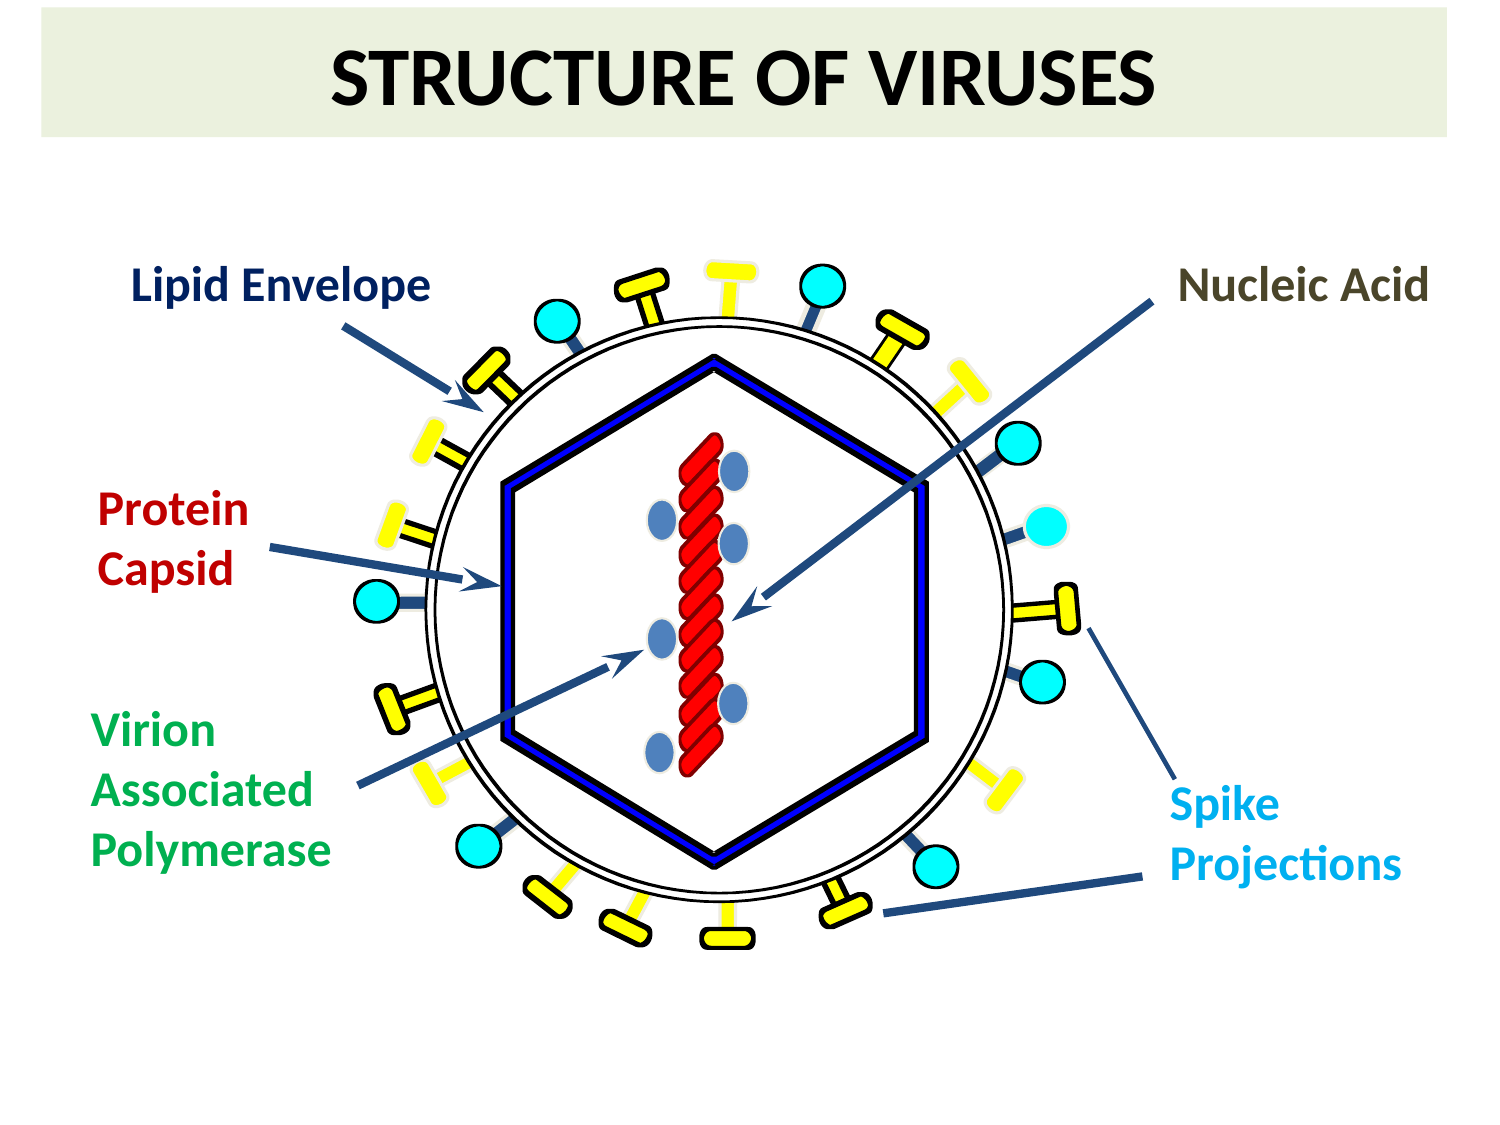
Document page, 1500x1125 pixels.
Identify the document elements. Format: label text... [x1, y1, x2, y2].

text_box [533, 298, 581, 344]
text_box [510, 366, 911, 712]
text_box [994, 420, 1042, 466]
text_box [678, 645, 724, 699]
text_box [564, 334, 586, 355]
text_box [699, 926, 756, 950]
text_box [948, 358, 991, 405]
text_box [433, 576, 466, 735]
text_box [678, 458, 721, 513]
text_box [613, 267, 670, 303]
text_box [644, 731, 675, 774]
text_box [401, 683, 434, 700]
text_box [718, 682, 749, 725]
text_box [401, 525, 433, 542]
text_box [510, 485, 919, 857]
text_box [682, 489, 720, 536]
text_box [916, 848, 956, 886]
text_box [682, 622, 720, 669]
text_box [1004, 524, 1028, 546]
text_box [705, 932, 751, 945]
text_box Spike Projections [1154, 763, 1418, 899]
text_box [379, 688, 405, 730]
text_box [682, 702, 719, 748]
text_box [459, 827, 499, 865]
text_box [550, 862, 581, 892]
text_box [624, 892, 652, 920]
text_box [976, 449, 1004, 478]
text_box [1024, 505, 1069, 548]
text_box [682, 436, 720, 482]
text_box [622, 649, 645, 665]
text_box [428, 575, 462, 737]
text_box [682, 517, 720, 564]
text_box [731, 603, 752, 622]
text_box [424, 574, 458, 739]
text_box [720, 903, 736, 926]
text_box [642, 296, 658, 324]
text_box [678, 593, 724, 647]
text_box [818, 892, 873, 930]
text_box [436, 444, 466, 464]
text_box [435, 757, 471, 785]
text_box [881, 314, 924, 345]
text_box [493, 377, 517, 400]
text_box [459, 642, 1008, 900]
text_box [430, 319, 959, 574]
text_box [357, 582, 397, 620]
text_box [682, 677, 720, 723]
text_box [480, 576, 502, 589]
text_box [375, 501, 408, 550]
text_box [678, 485, 724, 540]
text_box [488, 383, 511, 405]
text_box [678, 723, 724, 778]
text_box [455, 642, 1013, 904]
text_box [822, 884, 836, 903]
text_box [985, 767, 1025, 813]
text_box [500, 477, 929, 870]
text_box [678, 540, 718, 594]
text_box Virion Associated Polymerase [75, 688, 348, 884]
text_box [455, 823, 503, 869]
text_box [887, 345, 905, 369]
text_box [875, 309, 930, 350]
text_box [678, 698, 718, 752]
text_box [1019, 659, 1066, 705]
text_box [678, 432, 724, 486]
text_box [505, 360, 914, 715]
text_box [682, 727, 720, 774]
text_box [499, 372, 523, 394]
text_box [437, 328, 952, 733]
text_box [462, 346, 511, 395]
text_box [353, 579, 400, 624]
text_box [537, 302, 577, 340]
text_box [836, 878, 850, 897]
text_box [873, 337, 902, 367]
text_box Nucleic Acid [1162, 243, 1446, 319]
text_box [598, 908, 653, 948]
text_box [398, 531, 431, 549]
text_box [704, 260, 758, 282]
text_box [426, 316, 963, 573]
text_box [678, 618, 724, 672]
text_box [403, 689, 437, 708]
text_box [500, 353, 920, 717]
text_box [604, 914, 647, 942]
text_box [650, 294, 665, 322]
text_box [824, 897, 867, 924]
text_box [967, 758, 1001, 790]
text_box [373, 683, 411, 736]
text_box [953, 451, 1004, 583]
text_box [462, 396, 484, 413]
text_box [467, 454, 1000, 891]
text_box [682, 544, 720, 590]
text_box [678, 513, 724, 567]
text_box [720, 281, 739, 316]
text_box [799, 263, 847, 309]
text_box [912, 844, 960, 890]
text_box [406, 697, 439, 715]
text_box [932, 382, 967, 417]
text_box [433, 450, 462, 470]
text_box [528, 880, 567, 914]
text_box [635, 299, 649, 325]
text_box [435, 325, 956, 575]
text_box [436, 437, 469, 457]
text_box [710, 555, 723, 567]
text_box [682, 649, 720, 695]
text_box [902, 832, 926, 855]
text_box Protein Capsid [82, 467, 265, 604]
text_box [646, 499, 678, 541]
text_box [505, 482, 924, 863]
text_box [678, 673, 724, 727]
text_box [1022, 663, 1063, 701]
text_box [463, 641, 1004, 895]
text_box [678, 566, 724, 620]
text_box [646, 618, 678, 660]
text_box [870, 335, 888, 358]
text_box [492, 815, 519, 839]
text_box [410, 417, 446, 466]
text_box [682, 462, 719, 509]
text_box [799, 305, 824, 331]
text_box [1006, 664, 1022, 684]
text_box [998, 424, 1038, 462]
text_box [682, 570, 720, 616]
text_box [718, 450, 750, 493]
text_box [516, 373, 913, 850]
text_box Lipid Envelope [115, 243, 447, 319]
text_box [961, 445, 1013, 582]
text_box [828, 880, 844, 901]
text_box [957, 448, 1009, 582]
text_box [1001, 583, 1080, 634]
text_box [411, 760, 448, 807]
text_box [468, 352, 505, 389]
text_box [522, 875, 573, 919]
text_box [718, 522, 749, 565]
text_box [619, 273, 664, 297]
text_box [399, 595, 424, 611]
text_box [682, 597, 720, 643]
text_box [712, 714, 722, 724]
title STRUCTURE OF VIRUSES [41, 7, 1447, 138]
text_box [803, 267, 843, 305]
text_box [403, 518, 435, 534]
